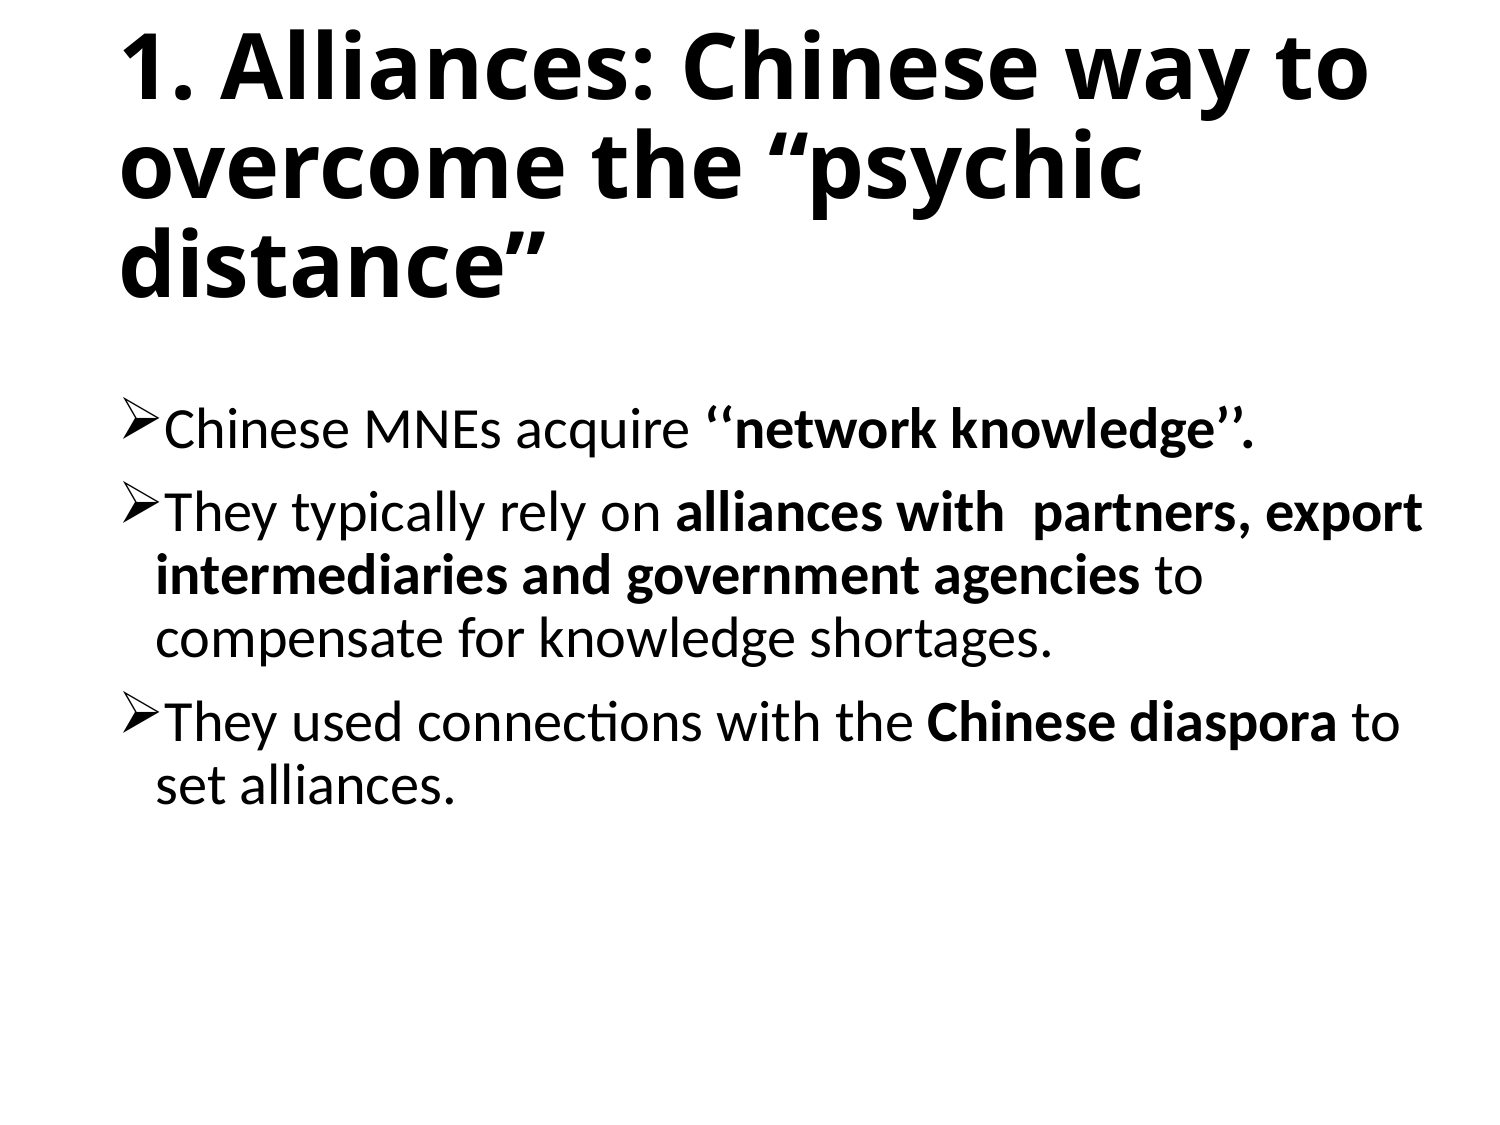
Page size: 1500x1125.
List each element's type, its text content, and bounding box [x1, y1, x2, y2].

title 1. Alliances: Chinese way to overcome the “psychic distance” [103, 59, 1397, 278]
list Chinese MNEs acquire ‘‘network knowledge’’. They typically rely on alliances with partners, export intermediaries and government agencies to compensate for knowledge shortages. They used connections with the Chinese diaspora to set alliances. [103, 299, 1467, 1082]
